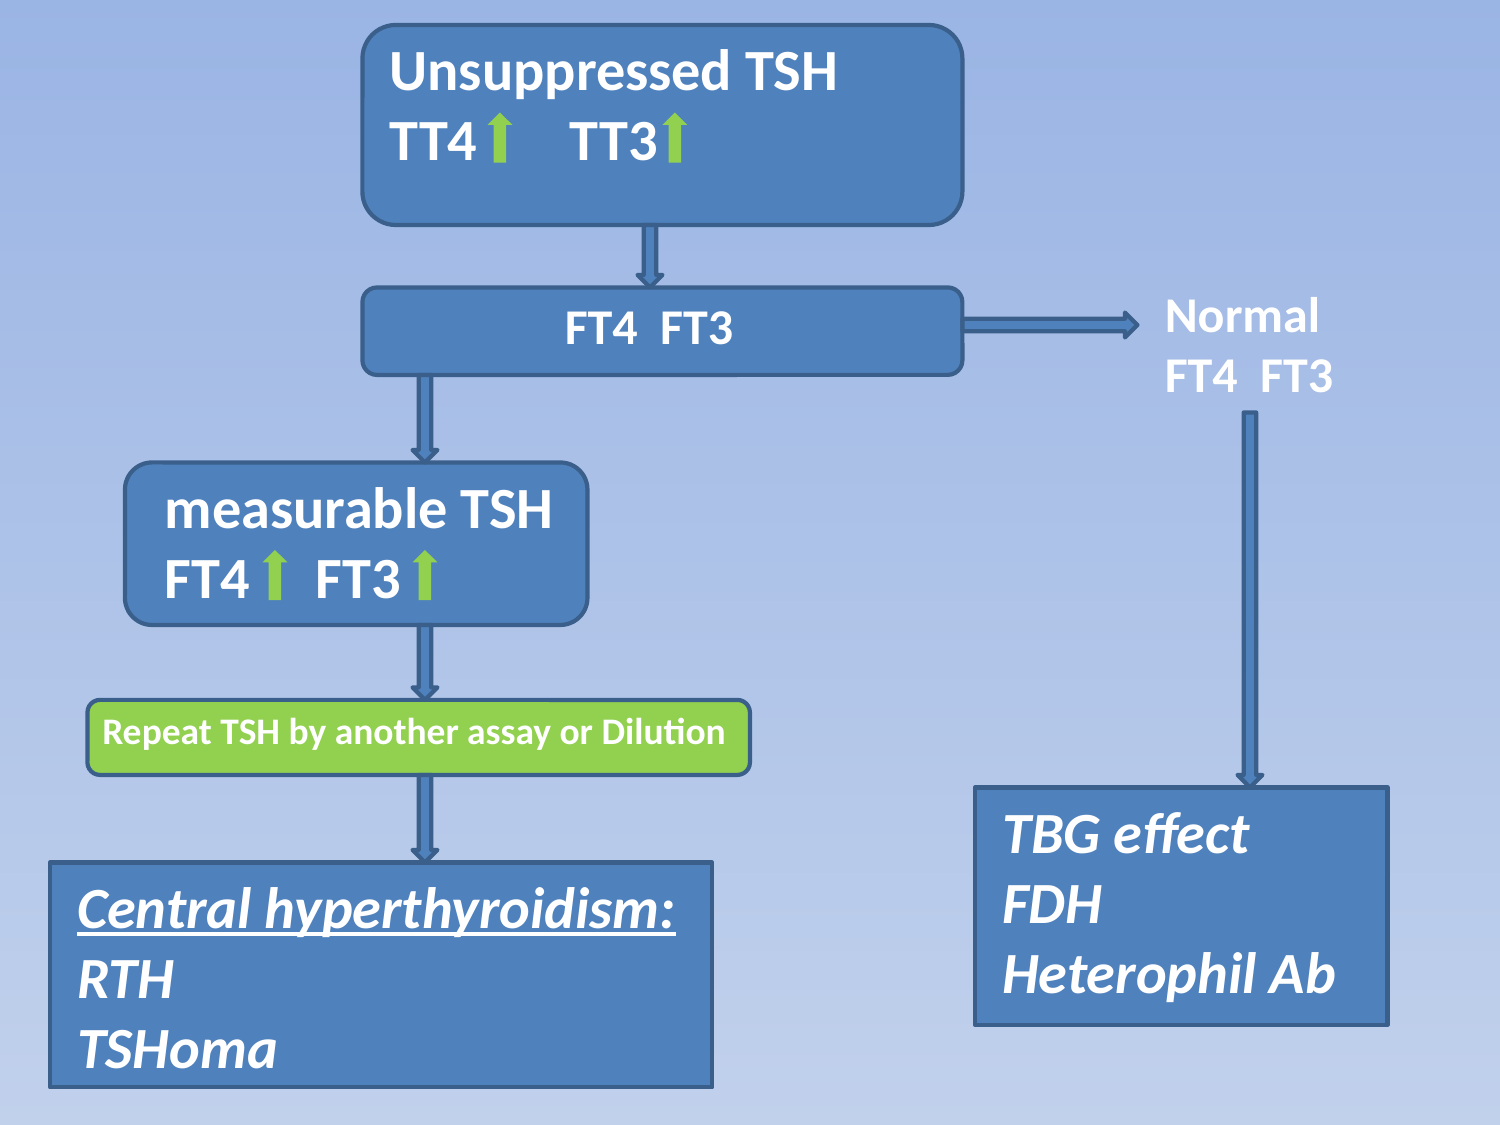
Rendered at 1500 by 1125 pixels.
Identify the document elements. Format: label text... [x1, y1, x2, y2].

text_box [85, 705, 753, 778]
text_box Repeat TSH by another assay or Dilution [87, 699, 775, 760]
text_box [48, 860, 714, 1089]
text_box [410, 622, 440, 703]
text_box Central hyperthyroidism: RTH TSHoma [62, 862, 725, 1088]
text_box [360, 30, 965, 228]
text_box [973, 785, 1390, 1027]
text_box FT4 FT3 [549, 287, 825, 363]
text_box [485, 110, 515, 165]
text_box [960, 310, 1140, 340]
text_box measurable TSH FT4 FT3 [149, 462, 588, 618]
text_box [260, 547, 290, 603]
text_box [660, 110, 690, 165]
text_box [122, 460, 582, 628]
text_box [410, 372, 440, 465]
text_box [1235, 410, 1265, 790]
text_box Unsuppressed TSH TT4 TT3 [374, 24, 1113, 180]
text_box [410, 772, 440, 865]
text_box [410, 547, 440, 603]
text_box Normal FT4 FT3 [1149, 274, 1413, 410]
text_box [635, 222, 665, 290]
text_box TBG effect FDH Heterophil Ab [987, 787, 1413, 1013]
text_box [360, 285, 965, 378]
